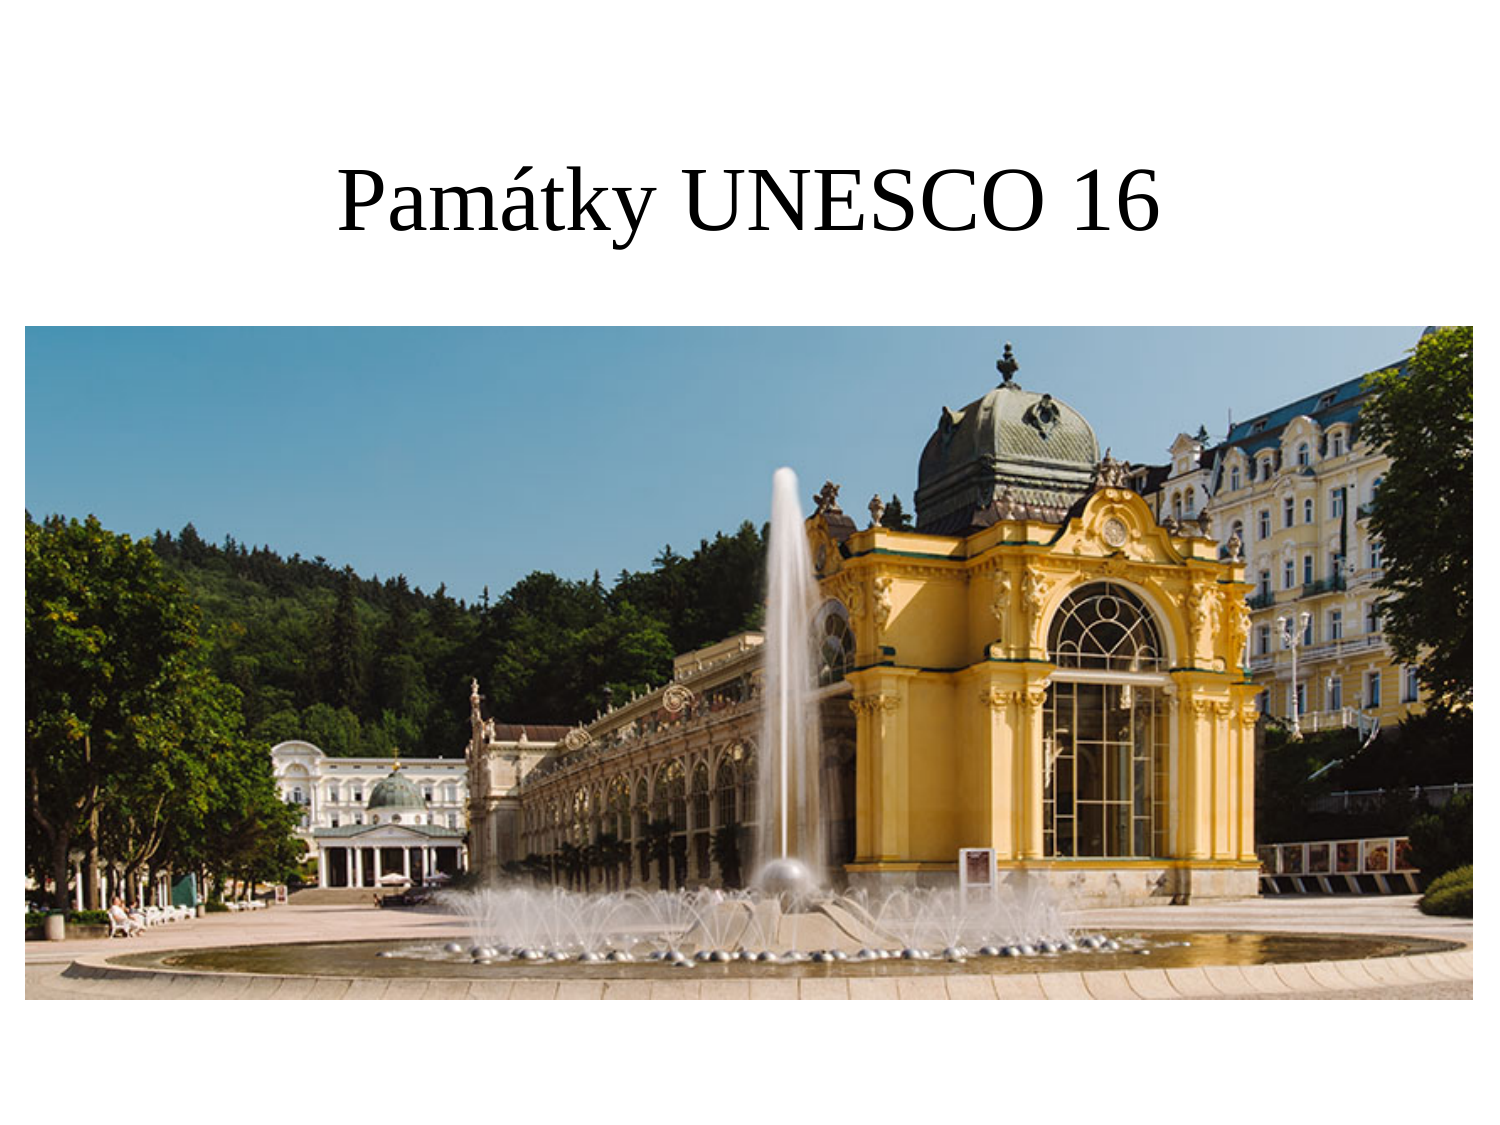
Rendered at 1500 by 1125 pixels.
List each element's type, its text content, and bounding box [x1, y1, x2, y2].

title Památky UNESCO 16 [112, 99, 1388, 288]
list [25, 326, 1473, 1000]
